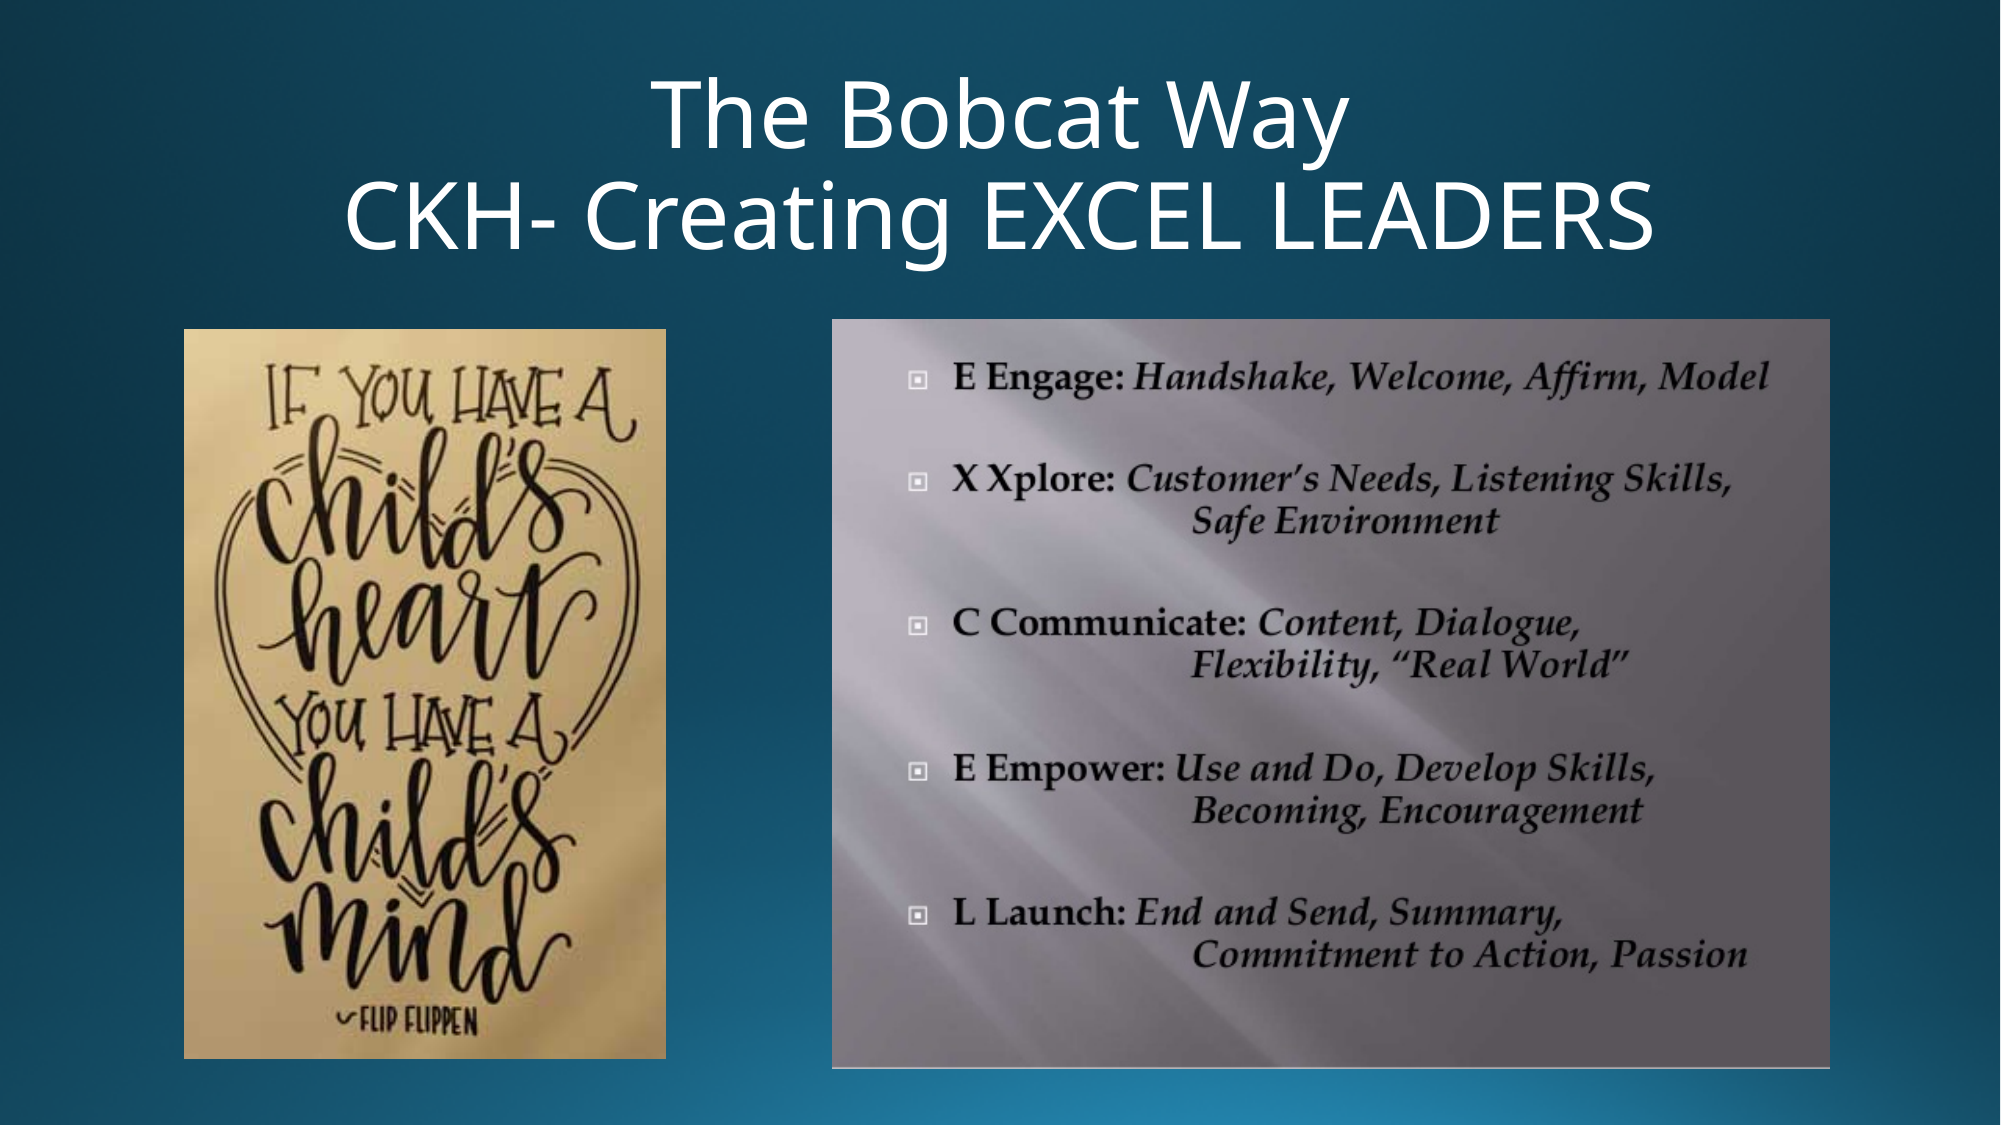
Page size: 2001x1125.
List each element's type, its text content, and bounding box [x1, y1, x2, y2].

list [184, 329, 666, 1059]
title The Bobcat Way CKH- Creating EXCEL LEADERS [137, 59, 1863, 278]
picture [0, 0, 2001, 1125]
